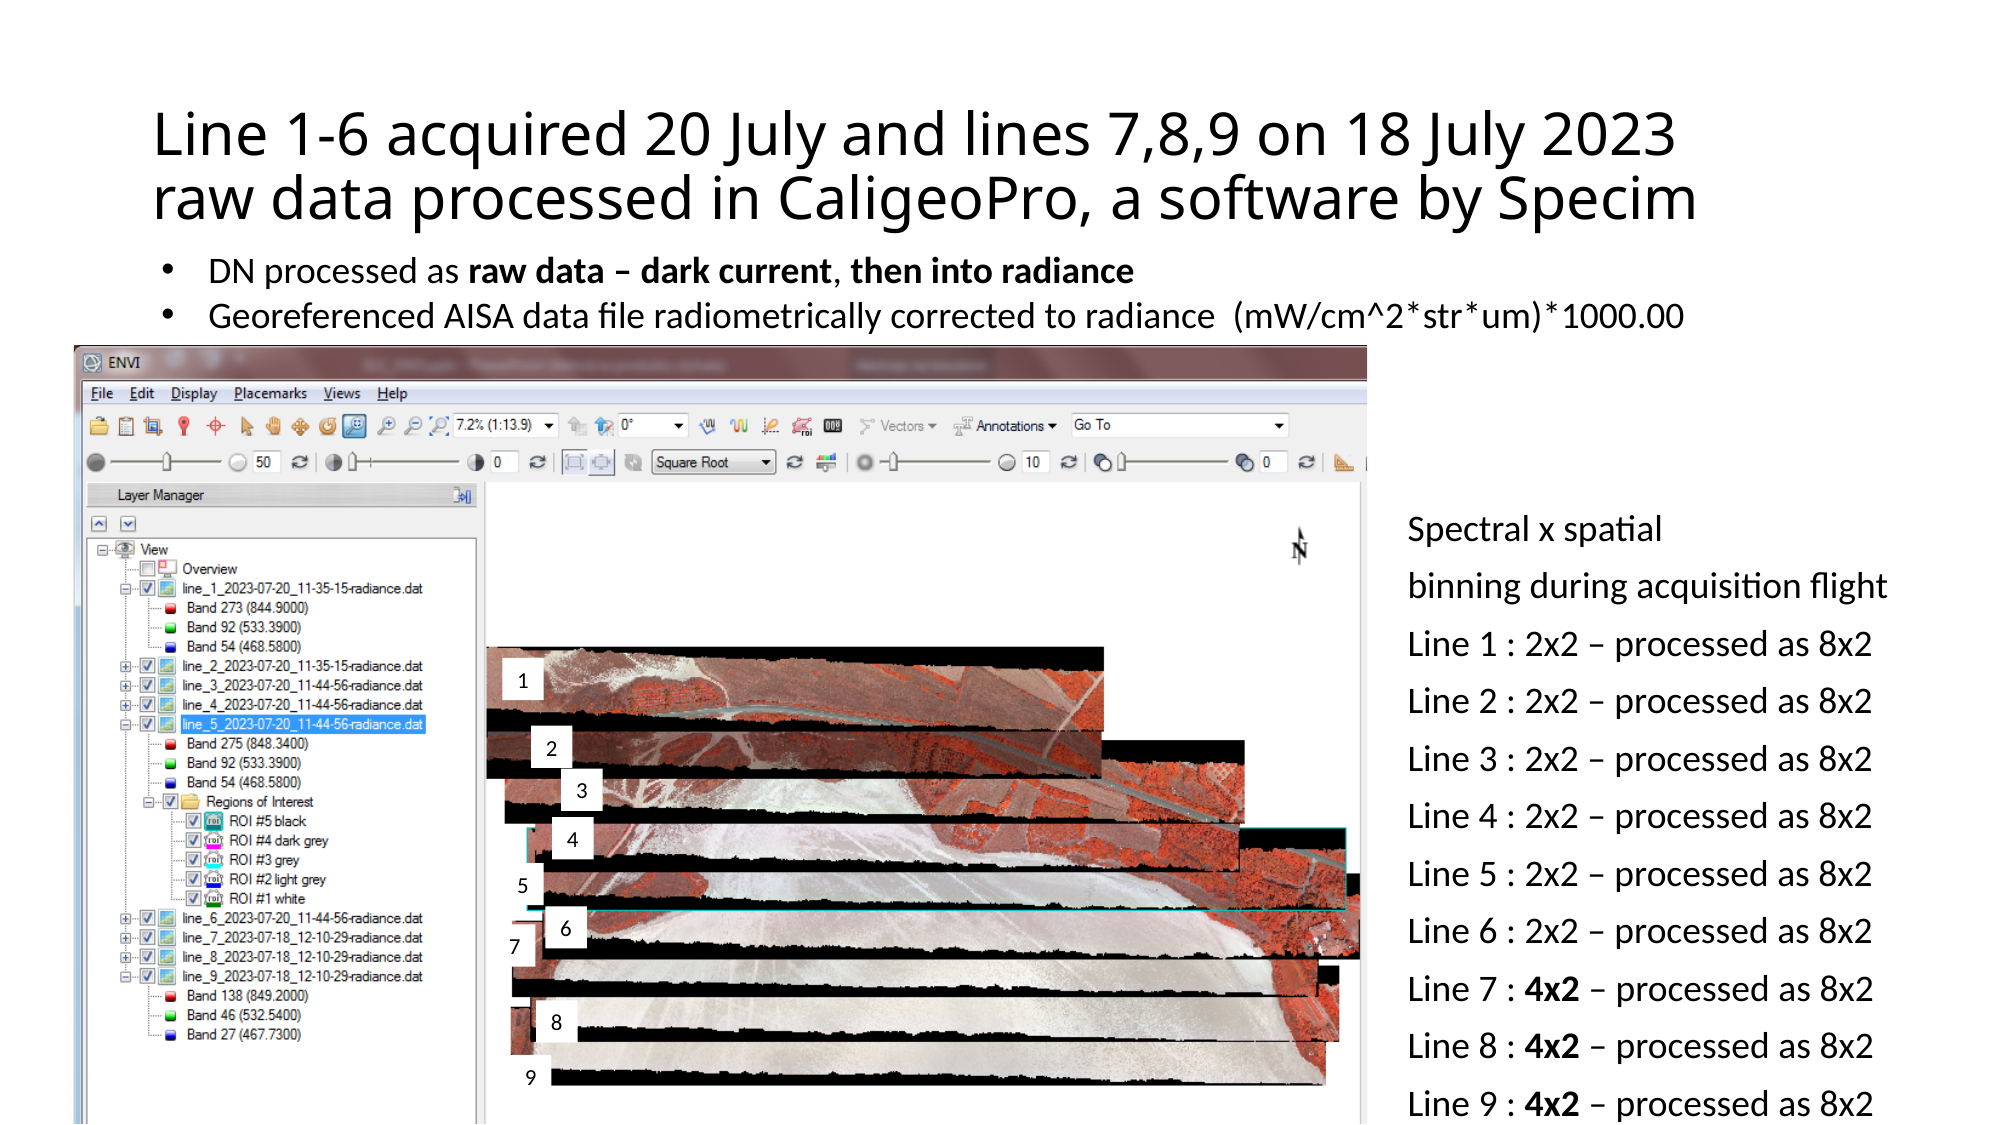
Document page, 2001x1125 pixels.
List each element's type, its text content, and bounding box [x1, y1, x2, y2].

text_box DN processed as raw data – dark current, then into radiance Georeferenced AISA data file radiometrically corrected to radiance (mW/cm^2*str*um)*1000.00 [146, 239, 1710, 344]
title Line 1-6 acquired 20 July and lines 7,8,9 on 18 July 2023 raw data processed in CaligeoPro, a software by Specim [137, 59, 1863, 278]
text_box Spectral x spatial binning during acquisition flight Line 1 : 2x2 – processed as 8x2 Line 2 : 2x2 – processed as 8x2 Line 3 : 2x2 – processed as 8x2 Line 4 : 2x2 – processed as 8x2 Line 5 : 2x2 – processed as 8x2 Line 6 : 2x2 – processed as 8x2 Line 7 : 4x2 – processed as 8x2 Line 8 : 4x2 – processed as 8x2 Line 9 : 4x2 – processed as 8x2 [1392, 496, 1904, 1125]
picture [73, 345, 1368, 1124]
